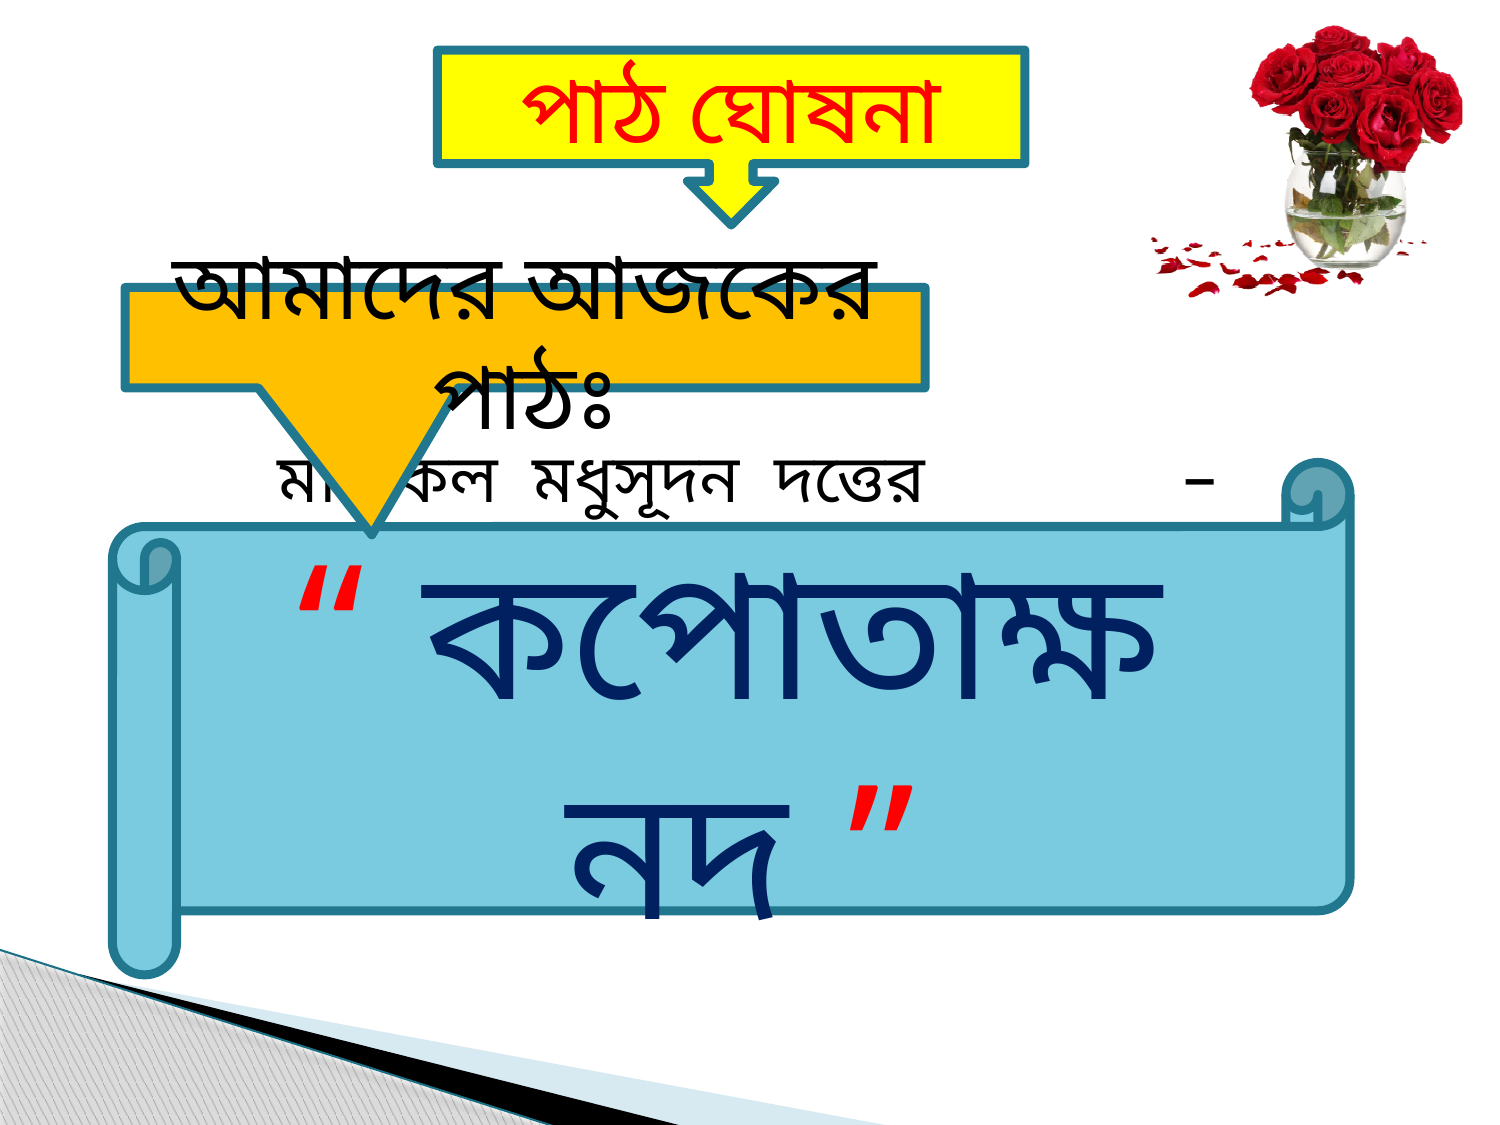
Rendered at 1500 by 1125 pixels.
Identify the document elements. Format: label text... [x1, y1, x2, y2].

text_box পাঠ ঘোষনা [432, 45, 1030, 230]
picture [1149, 0, 1463, 301]
text_box আমাদের আজকের পাঠঃ [120, 282, 930, 540]
text_box মাইকেল মধুসূদন দত্তের কবিতাঃ – “ কপোতাক্ষ নদ ” [107, 457, 1355, 980]
